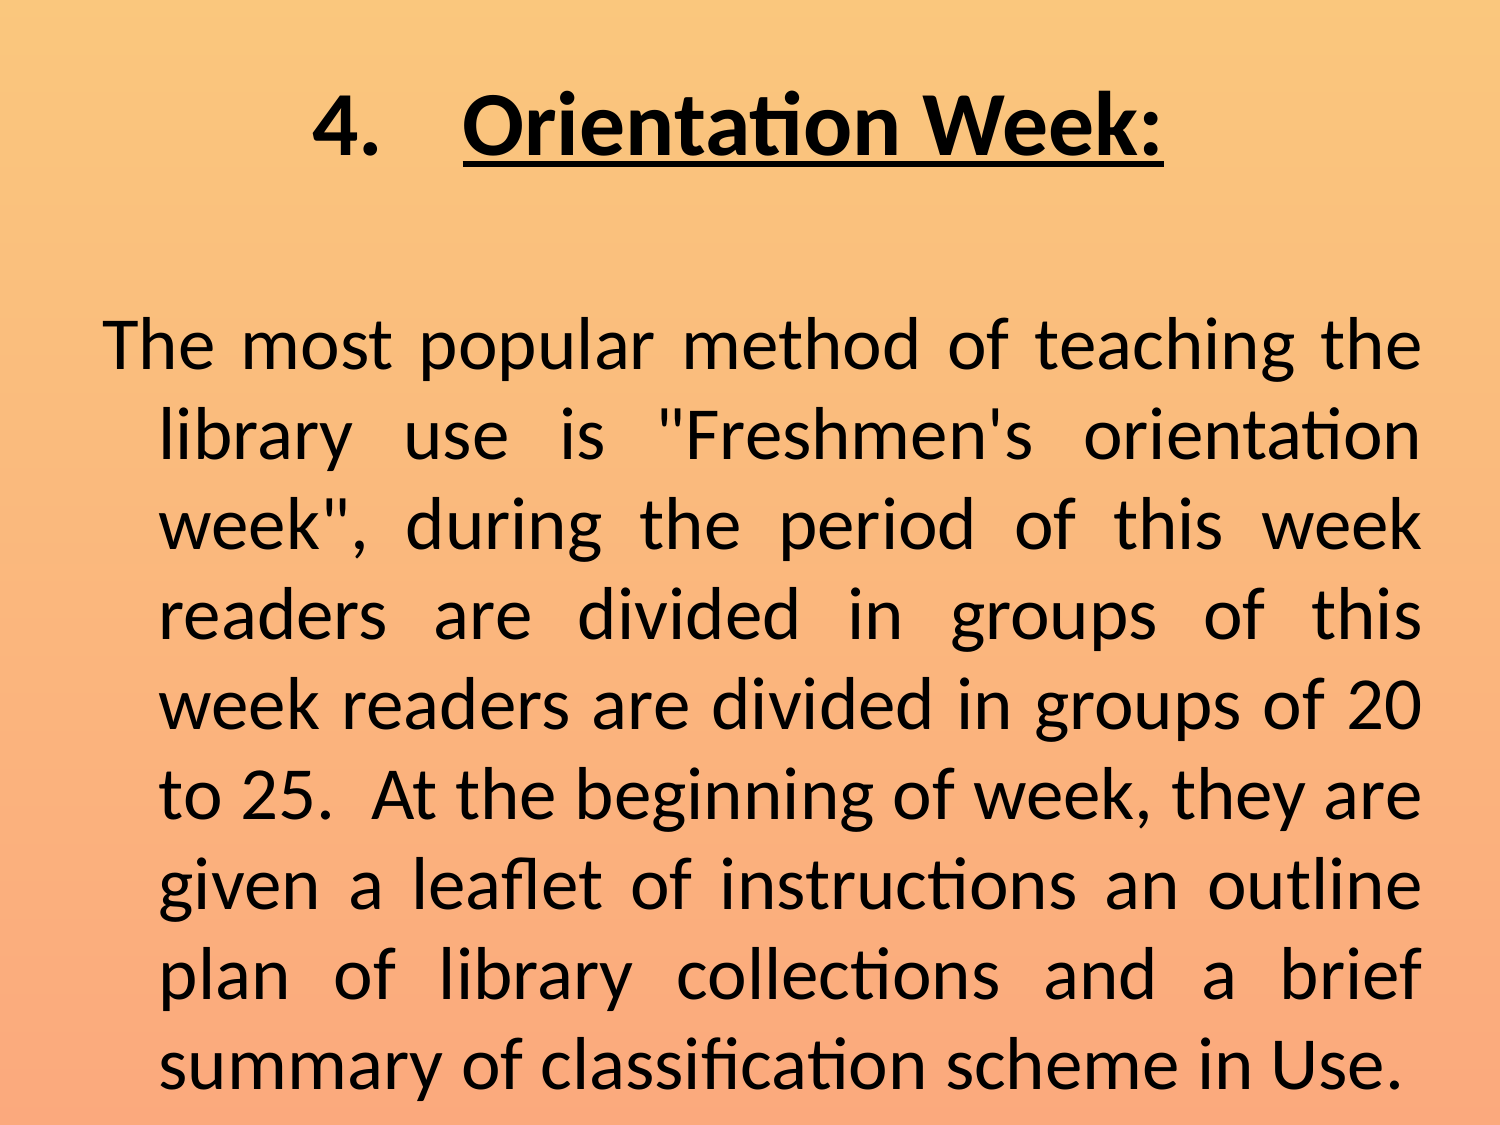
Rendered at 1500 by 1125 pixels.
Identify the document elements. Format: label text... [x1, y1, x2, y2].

title 4. Orientation Week: [87, 0, 1438, 238]
list The most popular method of teaching the library use is "Freshmen's orientation week", during the period of this week readers are divided in groups of this week readers are divided in groups of 20 to 25. At the beginning of week, they are given a leaflet of instructions an outline plan of library collections and a brief summary of classification scheme in Use. [87, 287, 1438, 1125]
